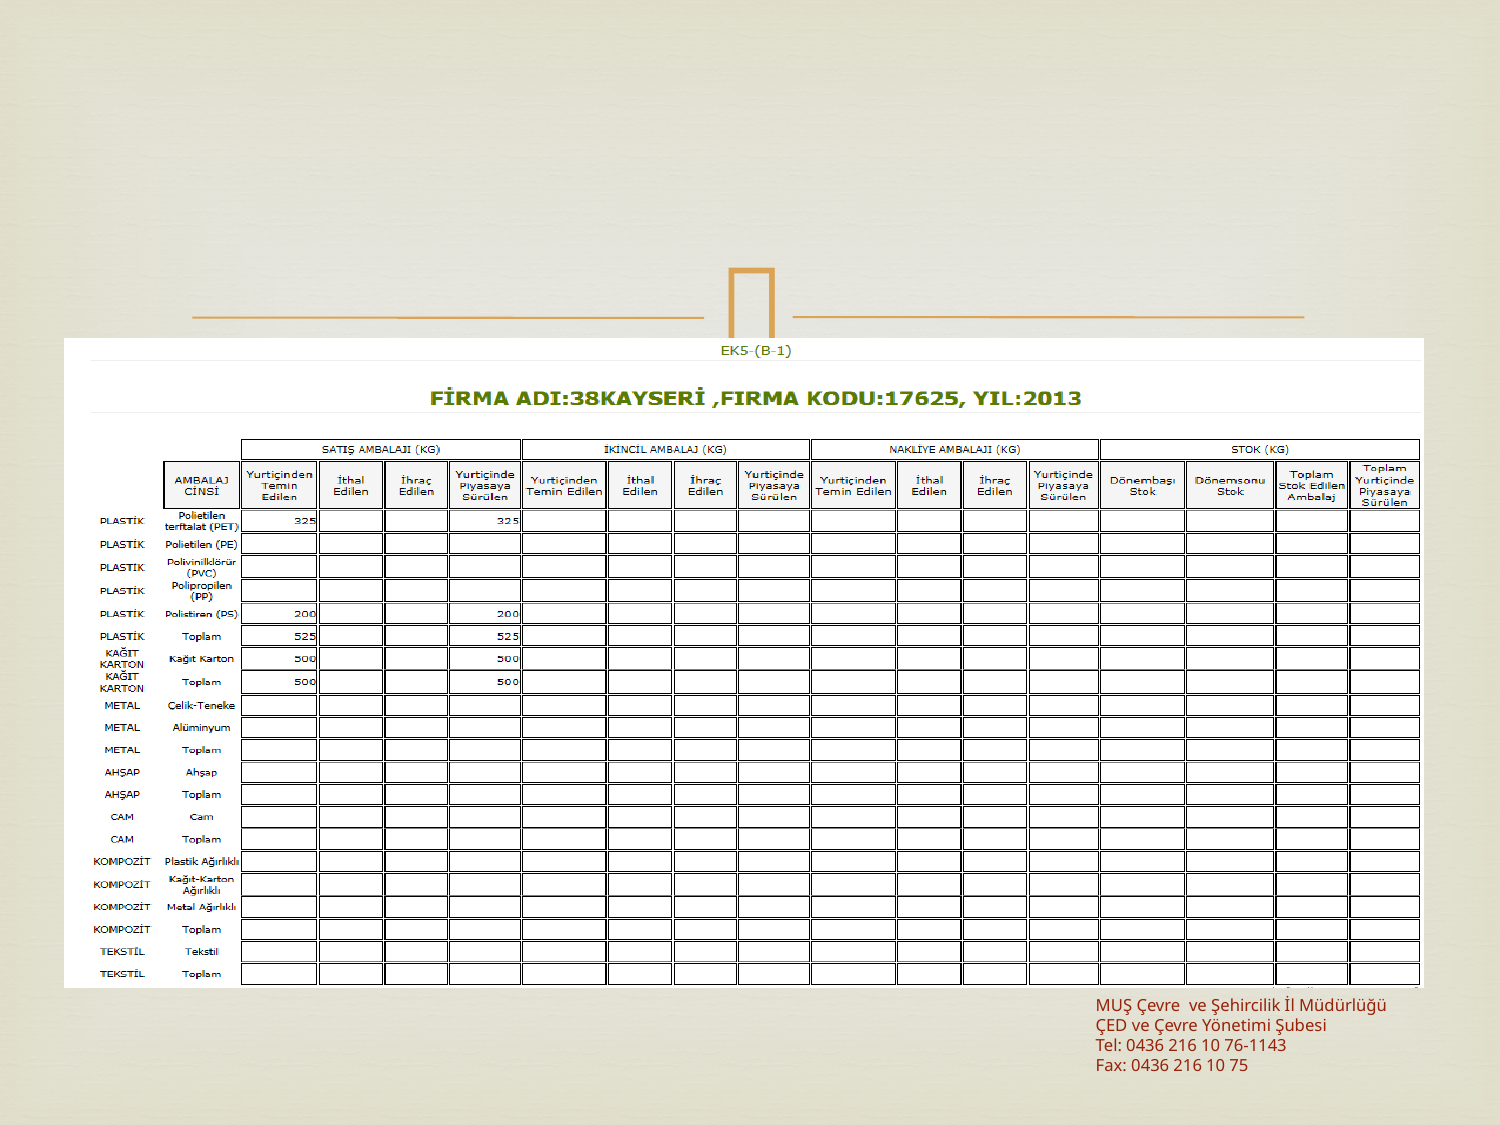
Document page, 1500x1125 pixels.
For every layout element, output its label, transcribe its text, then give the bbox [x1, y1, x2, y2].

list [64, 337, 1424, 989]
text_box MUŞ Çevre ve Şehircilik İl Müdürlüğü ÇED ve Çevre Yönetimi Şubesi Tel: 0436 216 10 76-1143 Fax: 0436 216 10 75 [1080, 997, 1424, 1083]
